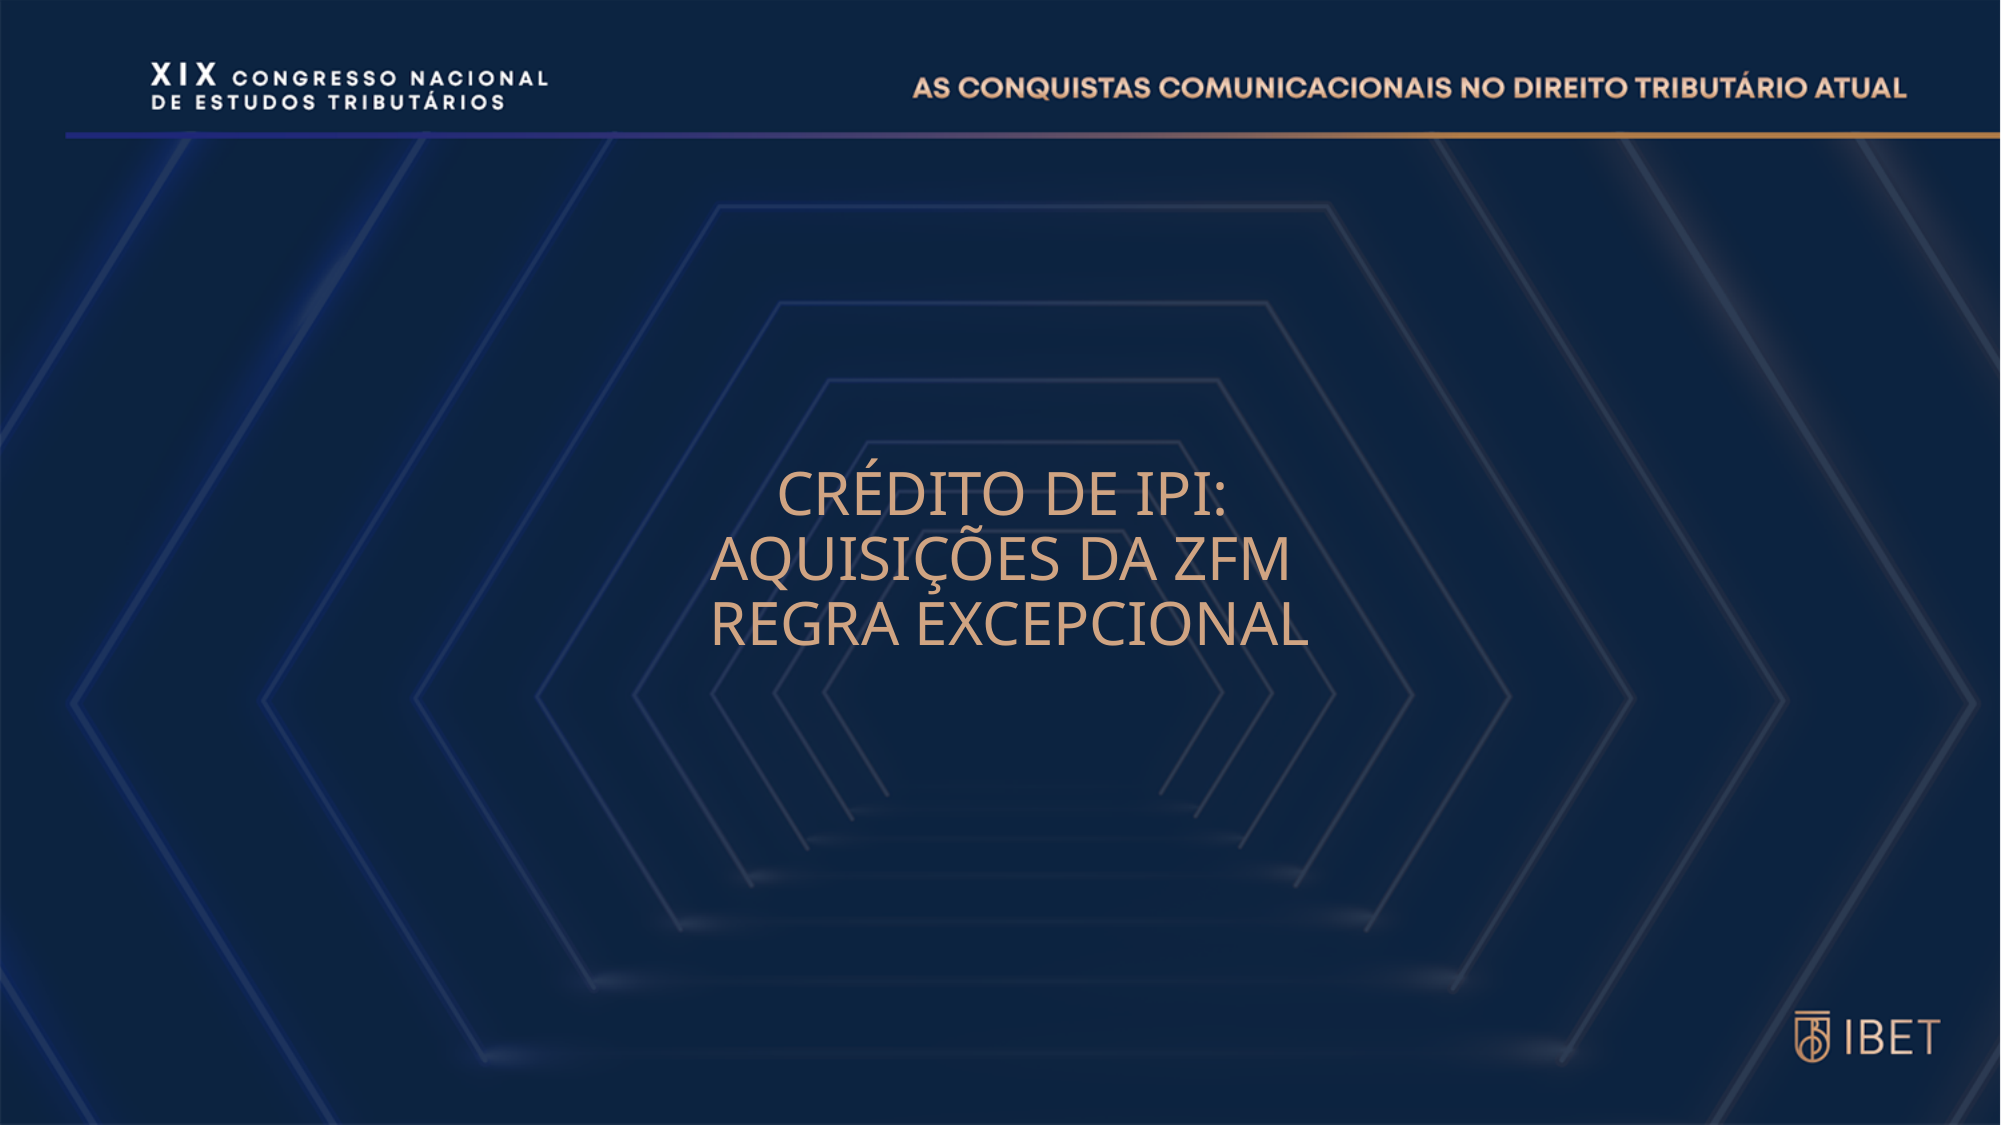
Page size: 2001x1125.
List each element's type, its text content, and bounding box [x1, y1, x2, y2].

title CRÉDITO DE IPI: AQUISIÇÕES DA ZFM REGRA EXCEPCIONAL [147, 455, 1873, 715]
picture [0, 0, 2001, 1125]
